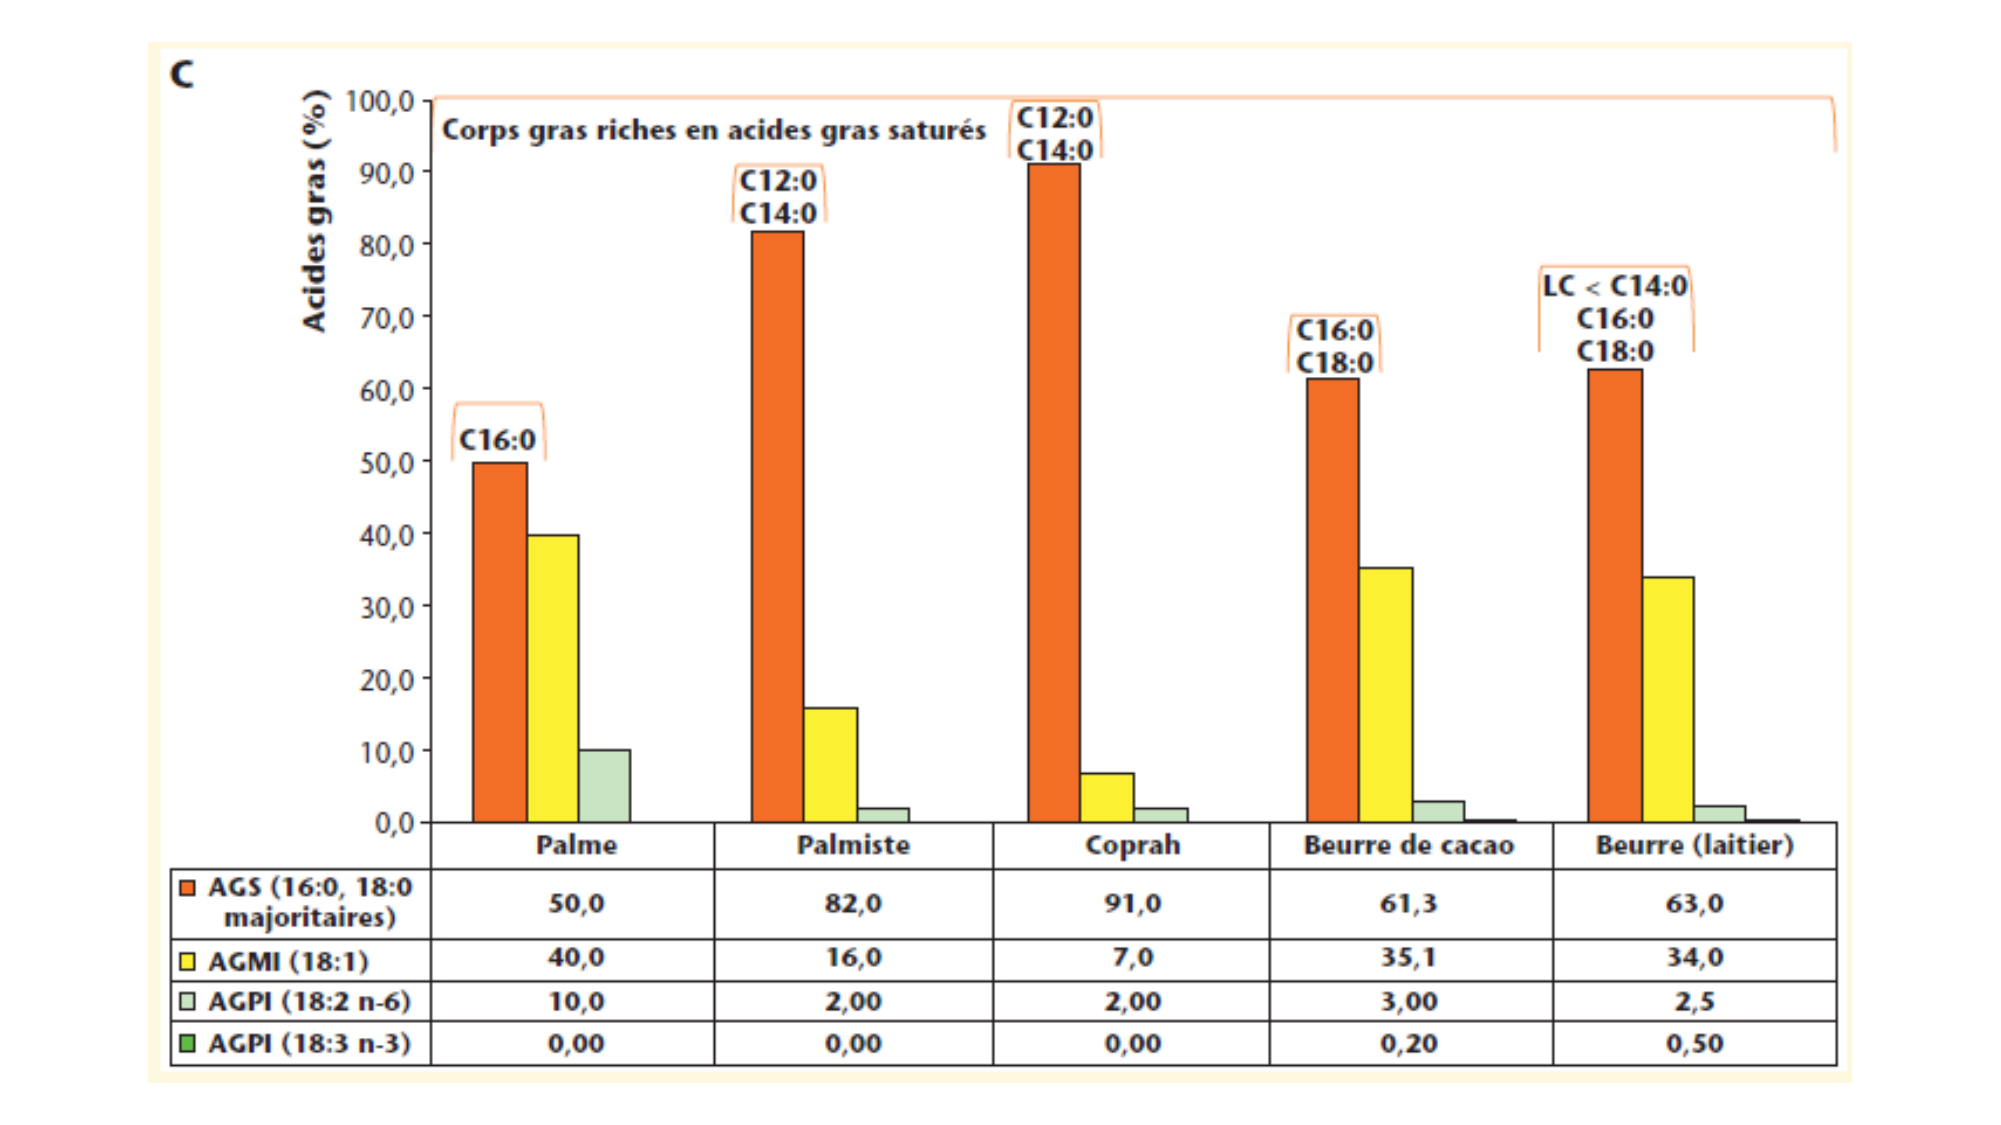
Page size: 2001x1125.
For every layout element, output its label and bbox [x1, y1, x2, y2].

picture [147, 42, 1853, 1083]
